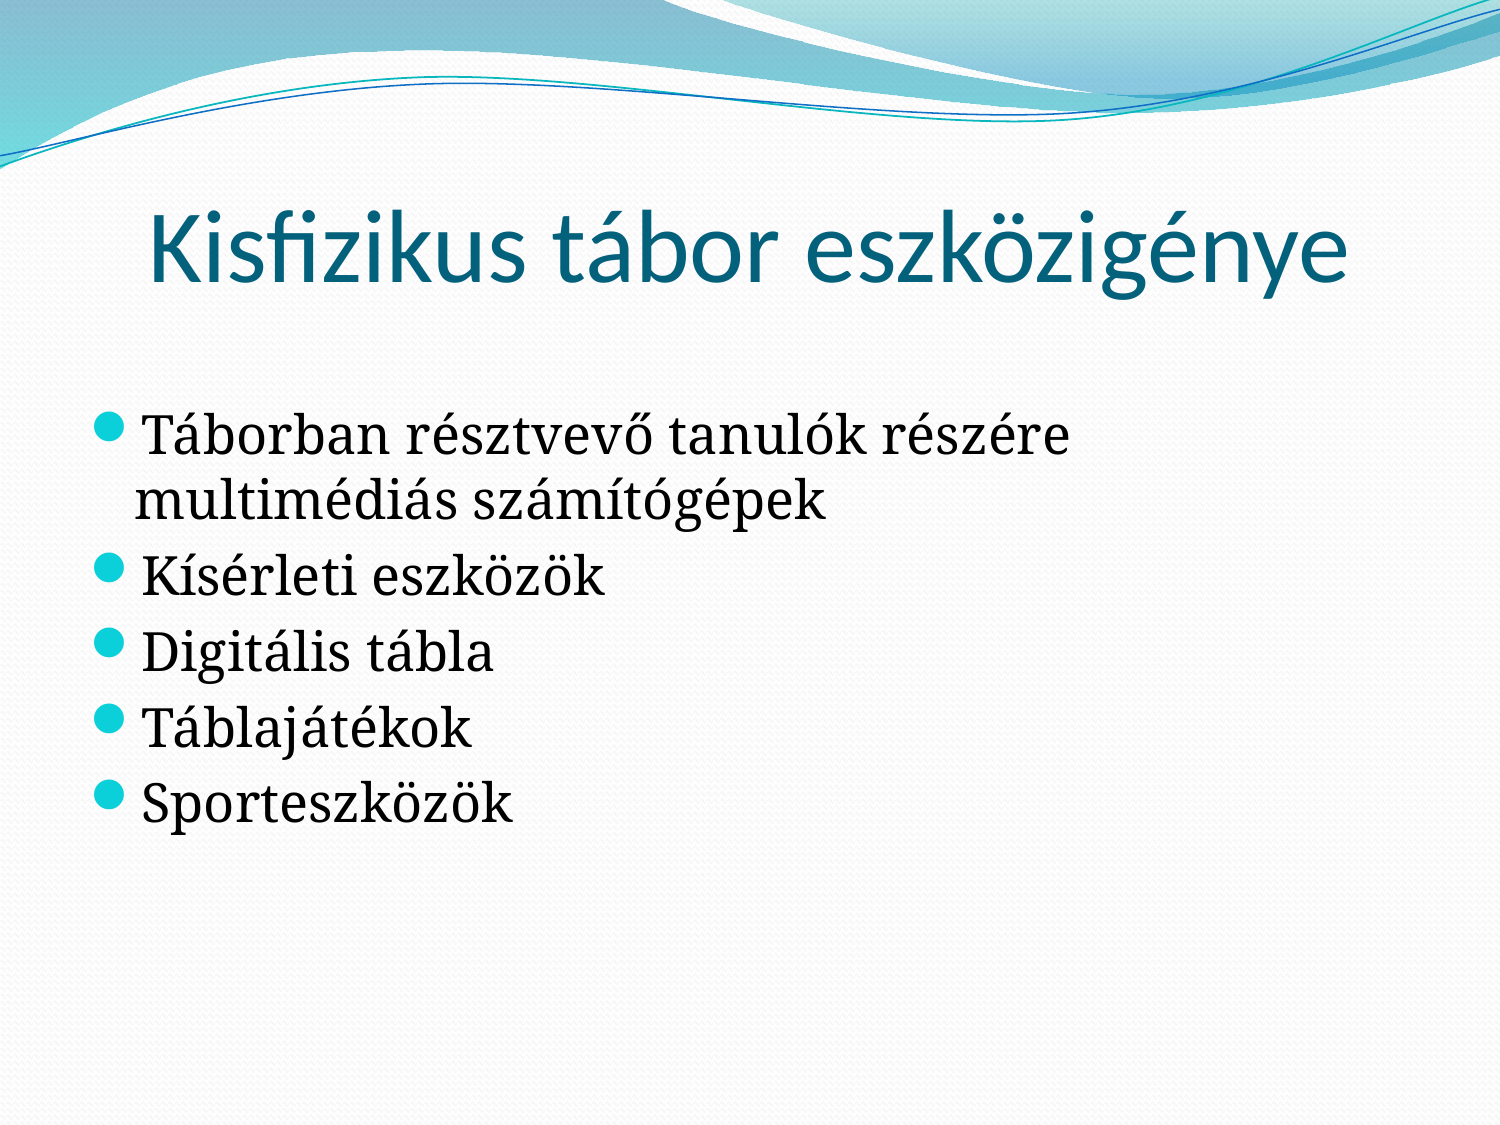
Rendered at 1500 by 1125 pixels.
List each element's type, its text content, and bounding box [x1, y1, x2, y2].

title Kisfizikus tábor eszközigénye [75, 115, 1425, 303]
list Táborban résztvevő tanulók részére multimédiás számítógépek Kísérleti eszközök Digitális tábla Táblajátékok Sporteszközök [75, 317, 1425, 1038]
